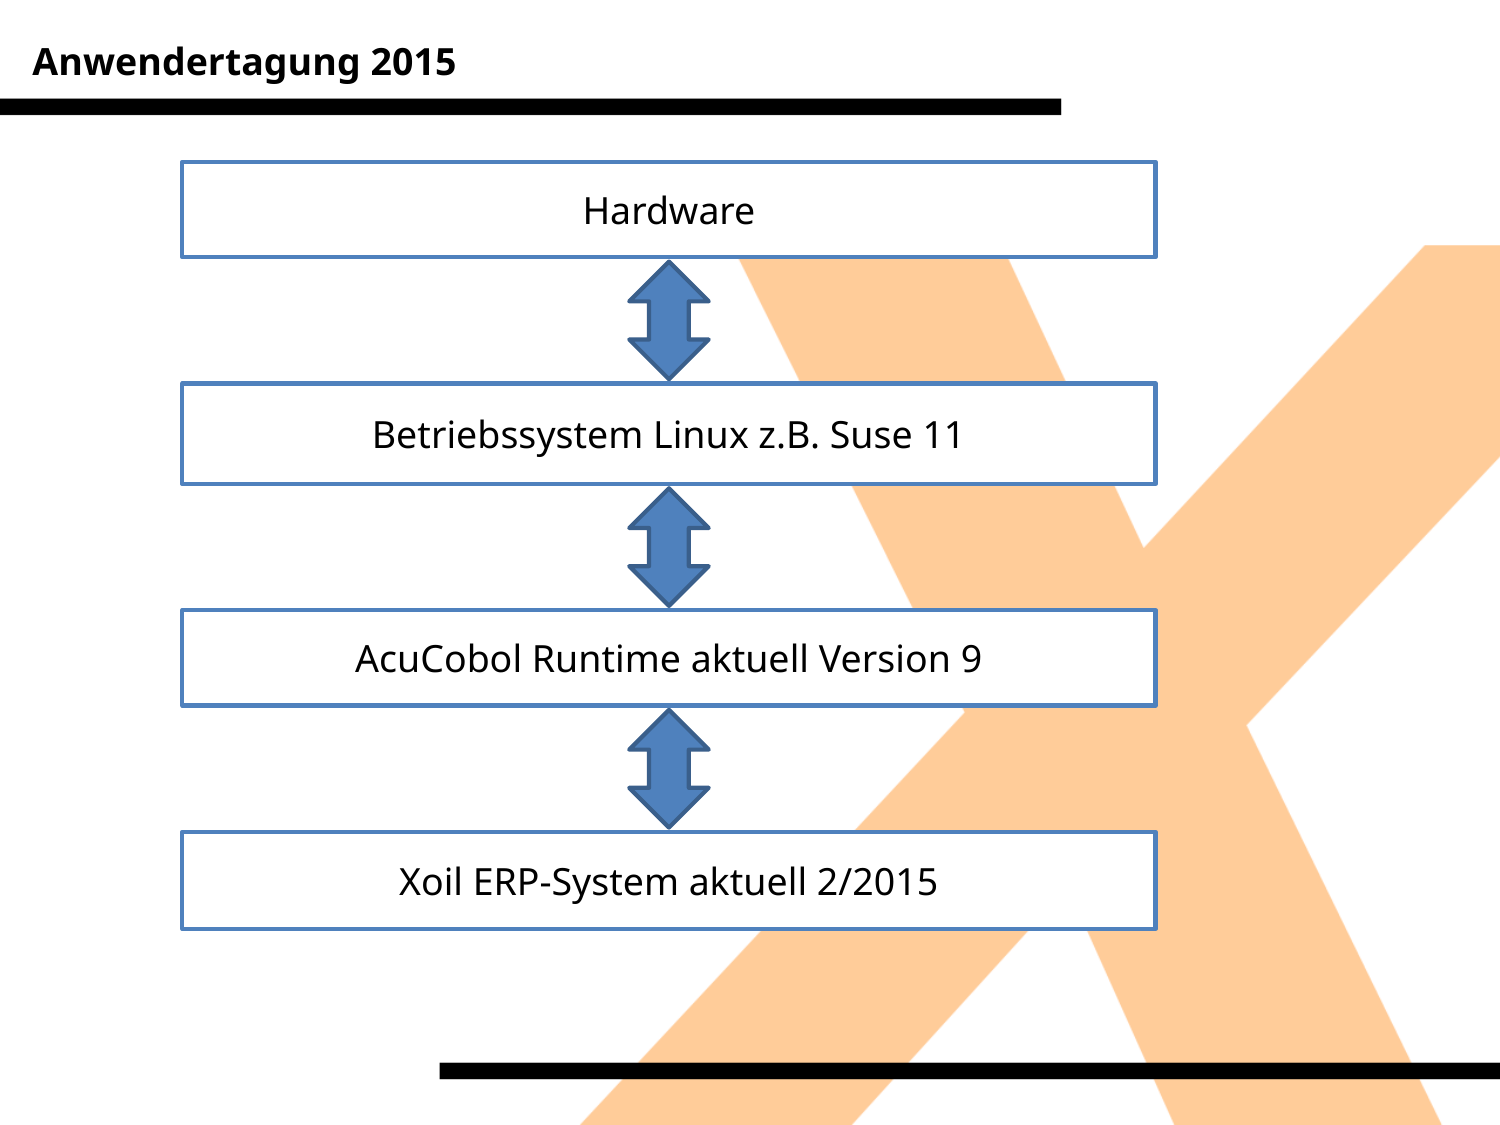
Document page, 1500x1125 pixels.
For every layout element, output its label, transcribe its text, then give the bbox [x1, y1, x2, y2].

text_box [627, 259, 711, 381]
text_box Hardware [180, 160, 1158, 259]
text_box [627, 707, 711, 830]
picture [0, 0, 1500, 1125]
text_box Xoil ERP-System aktuell 2/2015 [180, 830, 1158, 931]
text_box Anwendertagung 2015 [17, 30, 1483, 136]
text_box [627, 486, 711, 609]
text_box Betriebssystem Linux z.B. Suse 11 [180, 381, 1158, 486]
text_box AcuCobol Runtime aktuell Version 9 [180, 608, 1158, 708]
